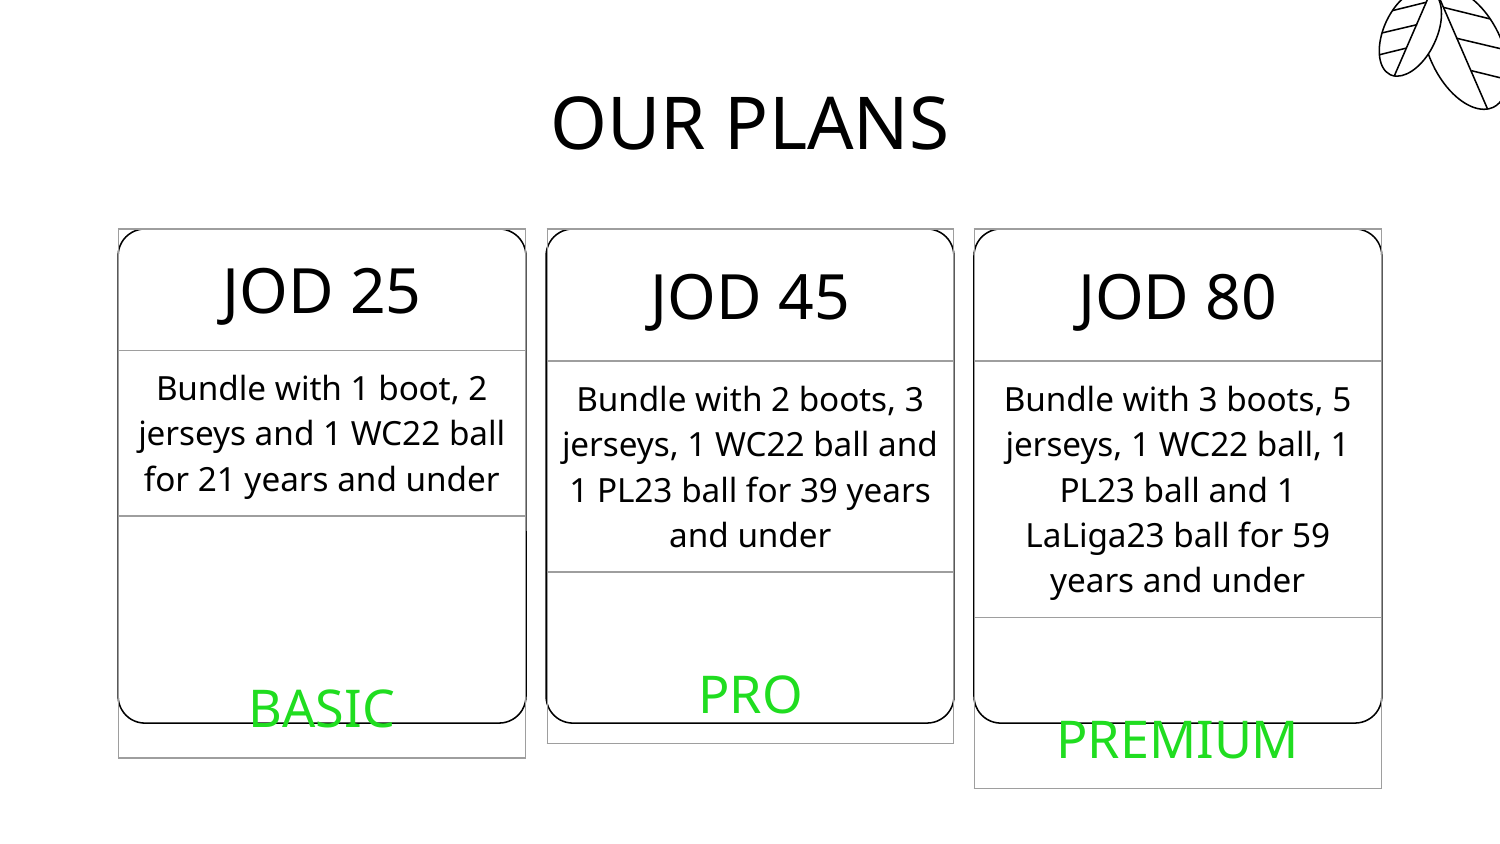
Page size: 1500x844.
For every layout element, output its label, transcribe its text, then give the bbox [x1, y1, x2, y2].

table_cell BASIC [119, 517, 525, 757]
table_header JOD 80 [975, 230, 1381, 360]
table_header JOD 45 [548, 230, 953, 360]
title OUR PLANS [118, 72, 1382, 167]
table_header JOD 25 [119, 230, 525, 350]
table_cell PRO [548, 573, 953, 743]
table_cell Bundle with 3 boots, 5 jerseys, 1 WC22 ball, 1 PL23 ball and 1 LaLiga23 ball for 59 years and under [975, 362, 1381, 617]
table_cell Bundle with 2 boots, 3 jerseys, 1 WC22 ball and 1 PL23 ball for 39 years and under [548, 362, 953, 571]
table_cell PREMIUM [975, 618, 1381, 788]
table_cell Bundle with 1 boot, 2 jerseys and 1 WC22 ball for 21 years and under [119, 351, 525, 515]
